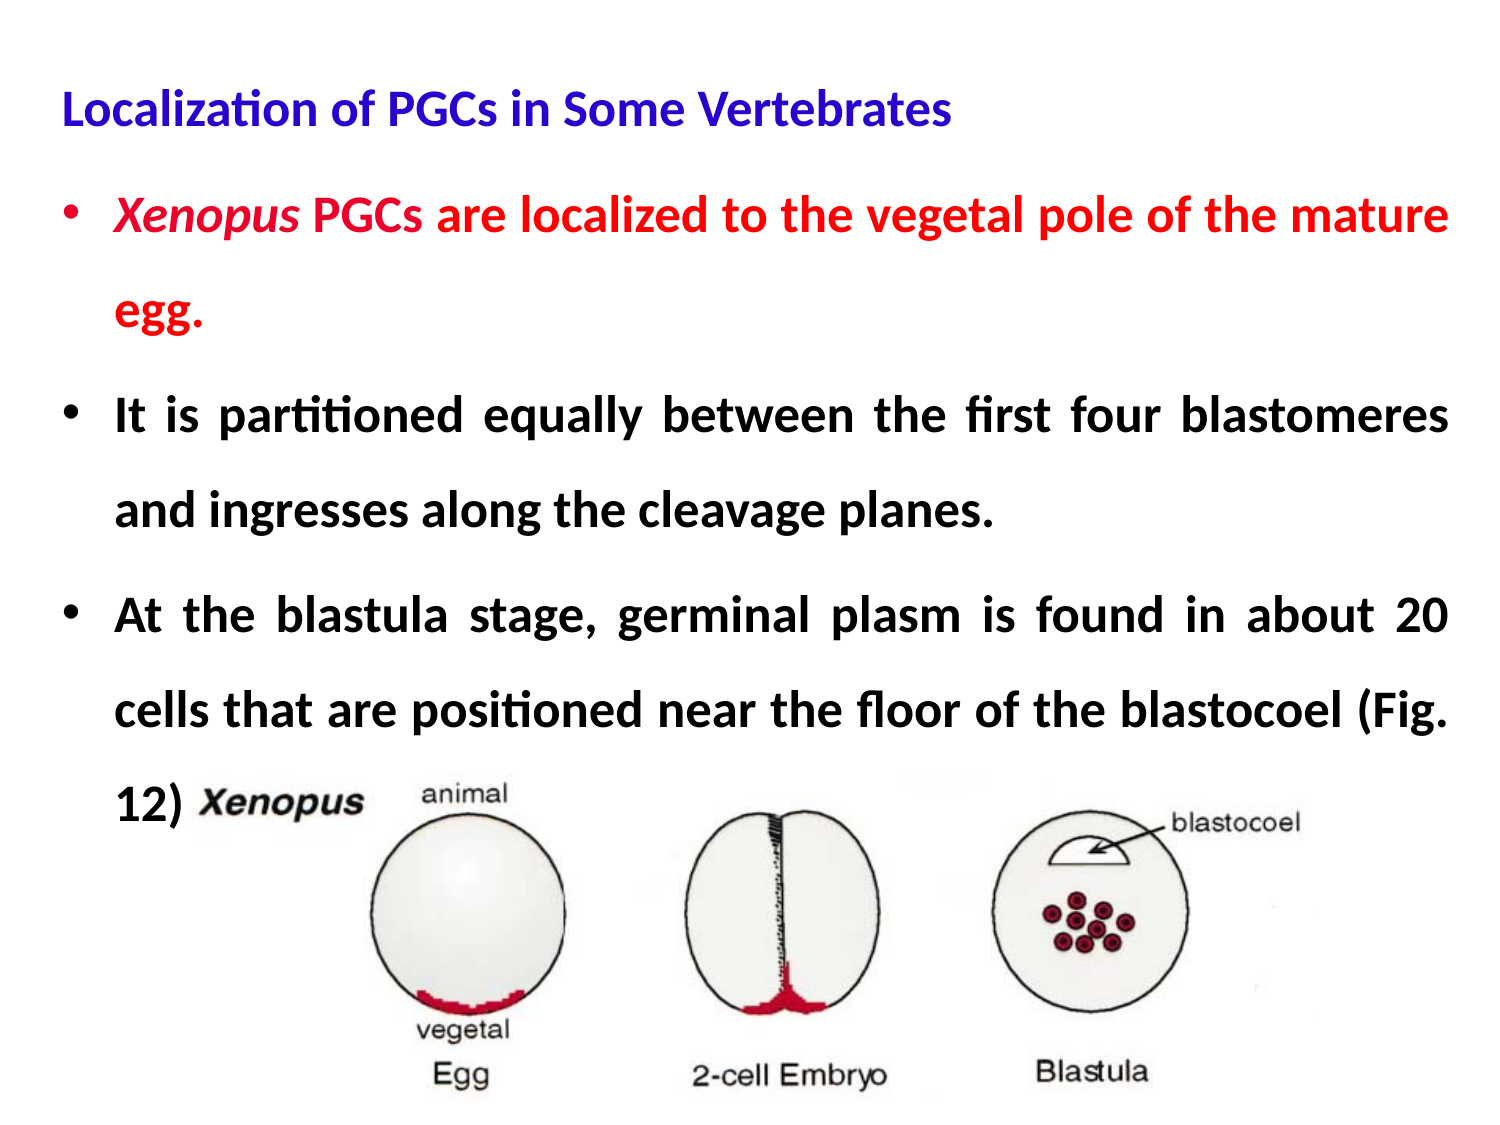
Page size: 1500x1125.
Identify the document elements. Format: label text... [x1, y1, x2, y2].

list Localization of PGCs in Some Vertebrates Xenopus PGCs are localized to the vegetal pole of the mature egg. It is partitioned equally between the first four blastomeres and ingresses along the cleavage planes. At the blastula stage, germinal plasm is found in about 20 cells that are positioned near the floor of the blastocoel (Fig. 12). [46, 35, 1465, 844]
picture [187, 773, 1320, 1102]
